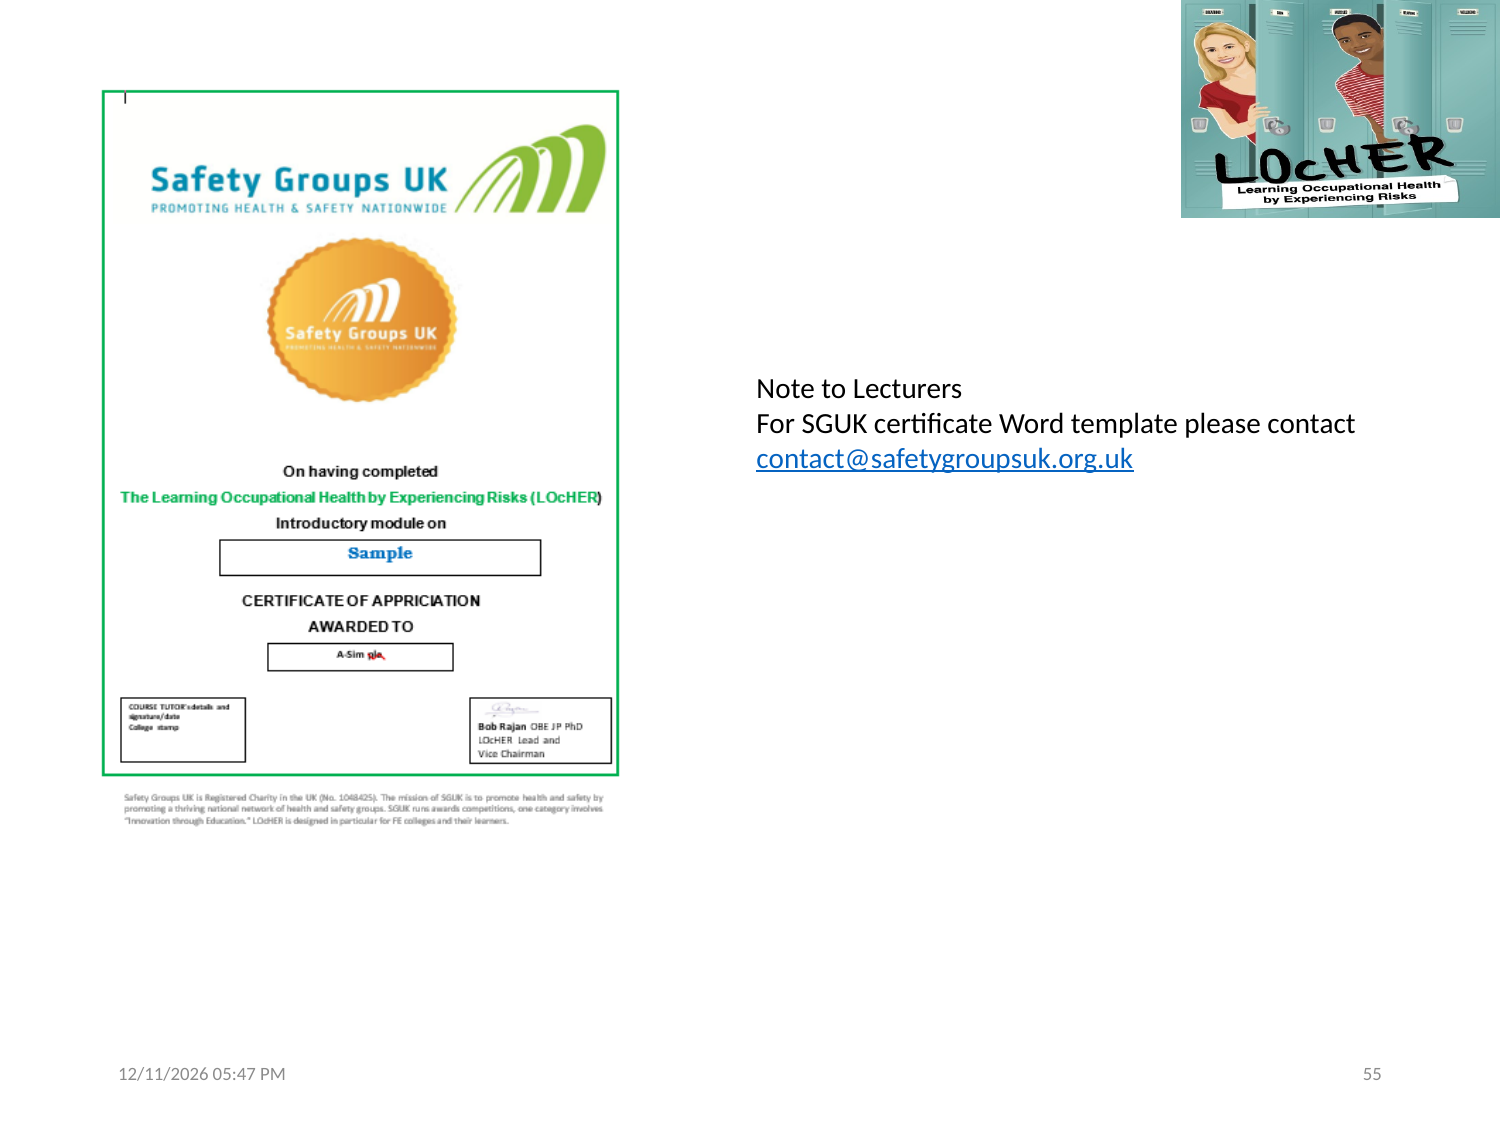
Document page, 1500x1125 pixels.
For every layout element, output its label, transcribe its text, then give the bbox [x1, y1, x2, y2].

slide_number 55 [1059, 1042, 1397, 1103]
text_box Note to Lecturers For SGUK certificate Word template please contact contact@safetygroupsuk.org.uk [741, 361, 1371, 527]
picture [1181, 0, 1500, 218]
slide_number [103, 1042, 441, 1103]
picture [88, 78, 632, 835]
